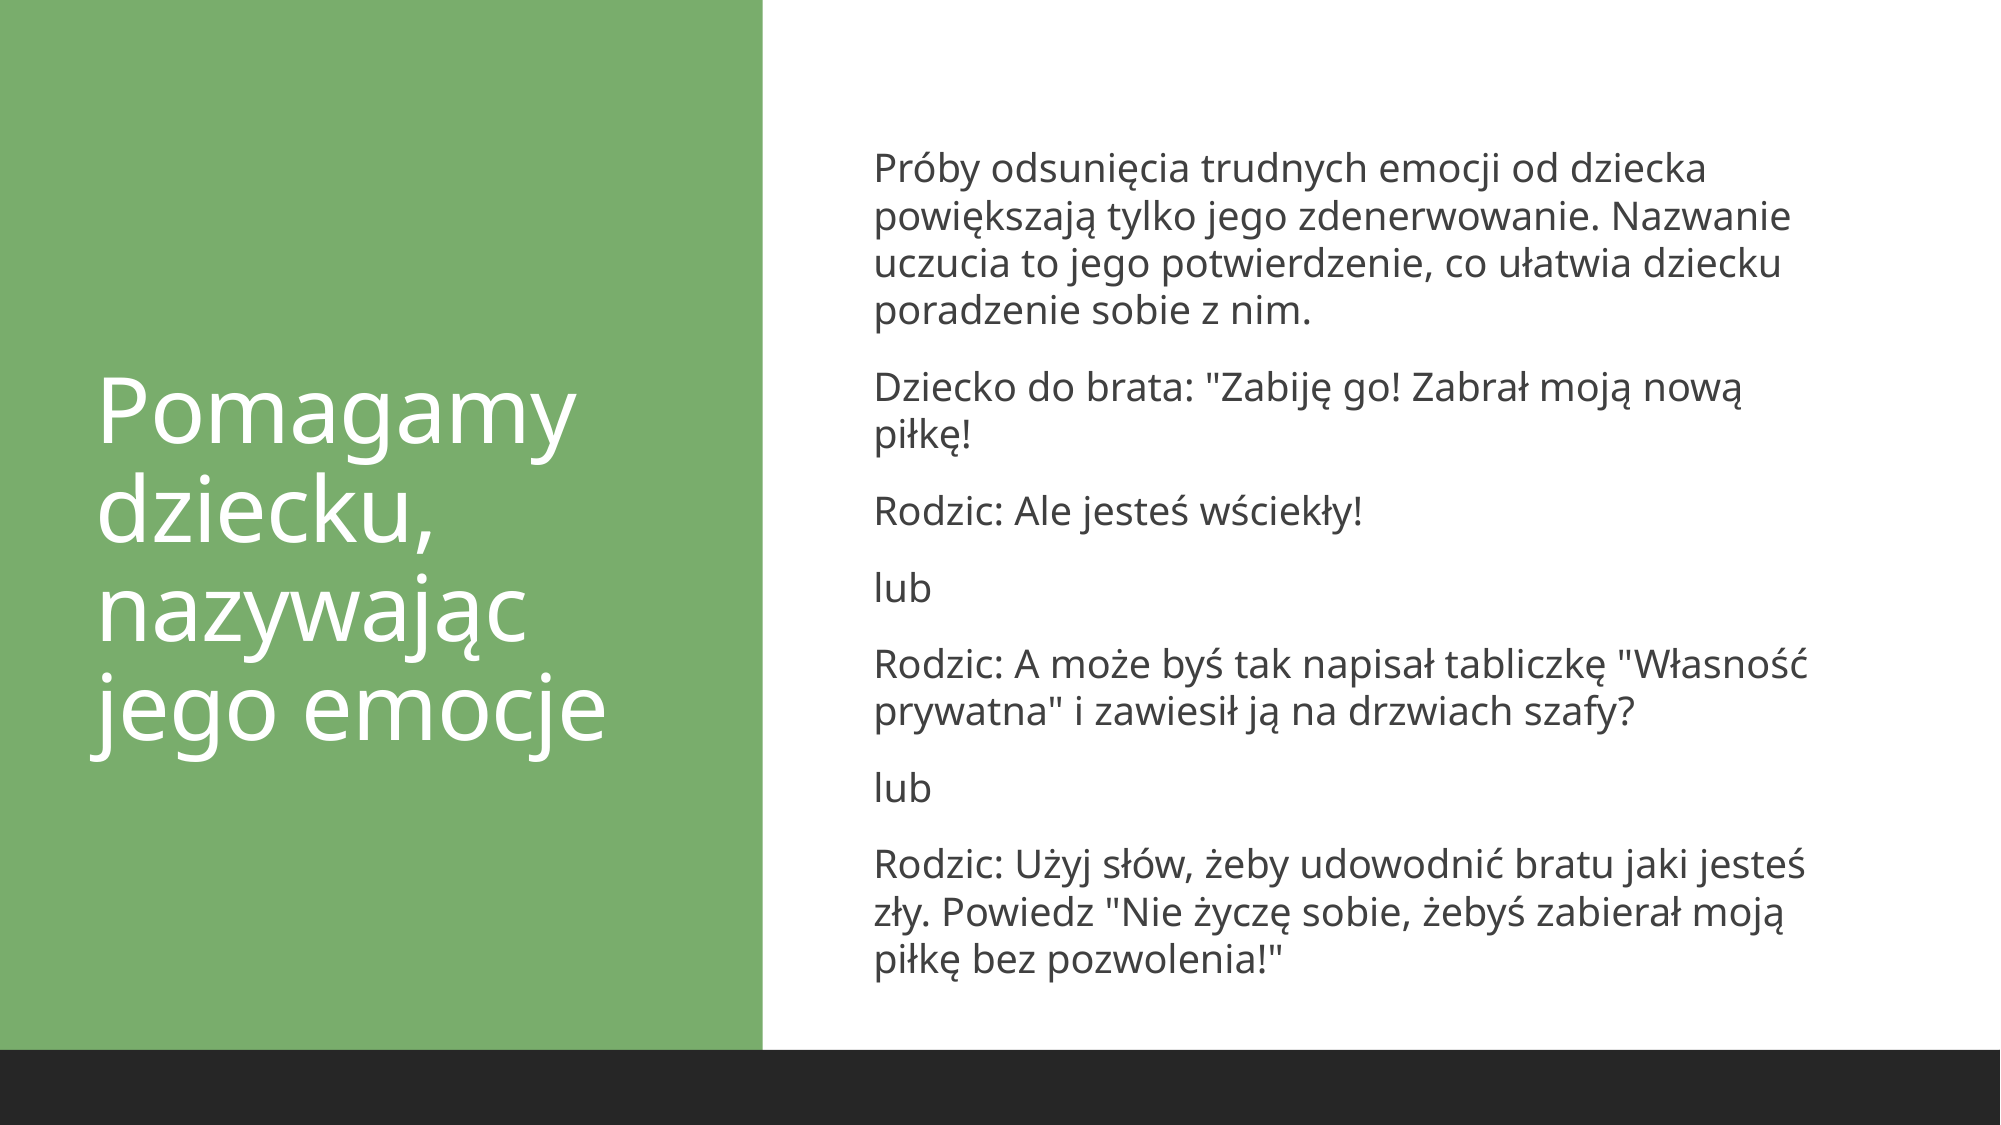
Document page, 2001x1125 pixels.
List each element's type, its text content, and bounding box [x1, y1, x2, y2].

title Pomagamy dziecku, nazywając jego emocje [80, 99, 679, 1026]
text_box [0, 1049, 2000, 1125]
list Próby odsunięcia trudnych emocji od dziecka powiększają tylko jego zdenerwowanie. Nazwanie uczucia to jego potwierdzenie, co ułatwia dziecku poradzenie sobie z nim. Dziecko do brata: "Zabiję go! Zabrał moją nową piłkę! Rodzic: Ale jesteś wściekły! lub Rodzic: A może byś tak napisał tabliczkę "Własność prywatna" i zawiesił ją na drzwiach szafy? lub Rodzic: Użyj słów, żeby udowodnić bratu jaki jesteś zły. Powiedz "Nie życzę sobie, żebyś zabierał moją piłkę bez pozwolenia!" [858, 99, 1830, 1026]
text_box [764, 0, 2000, 1049]
text_box [0, 0, 764, 1049]
